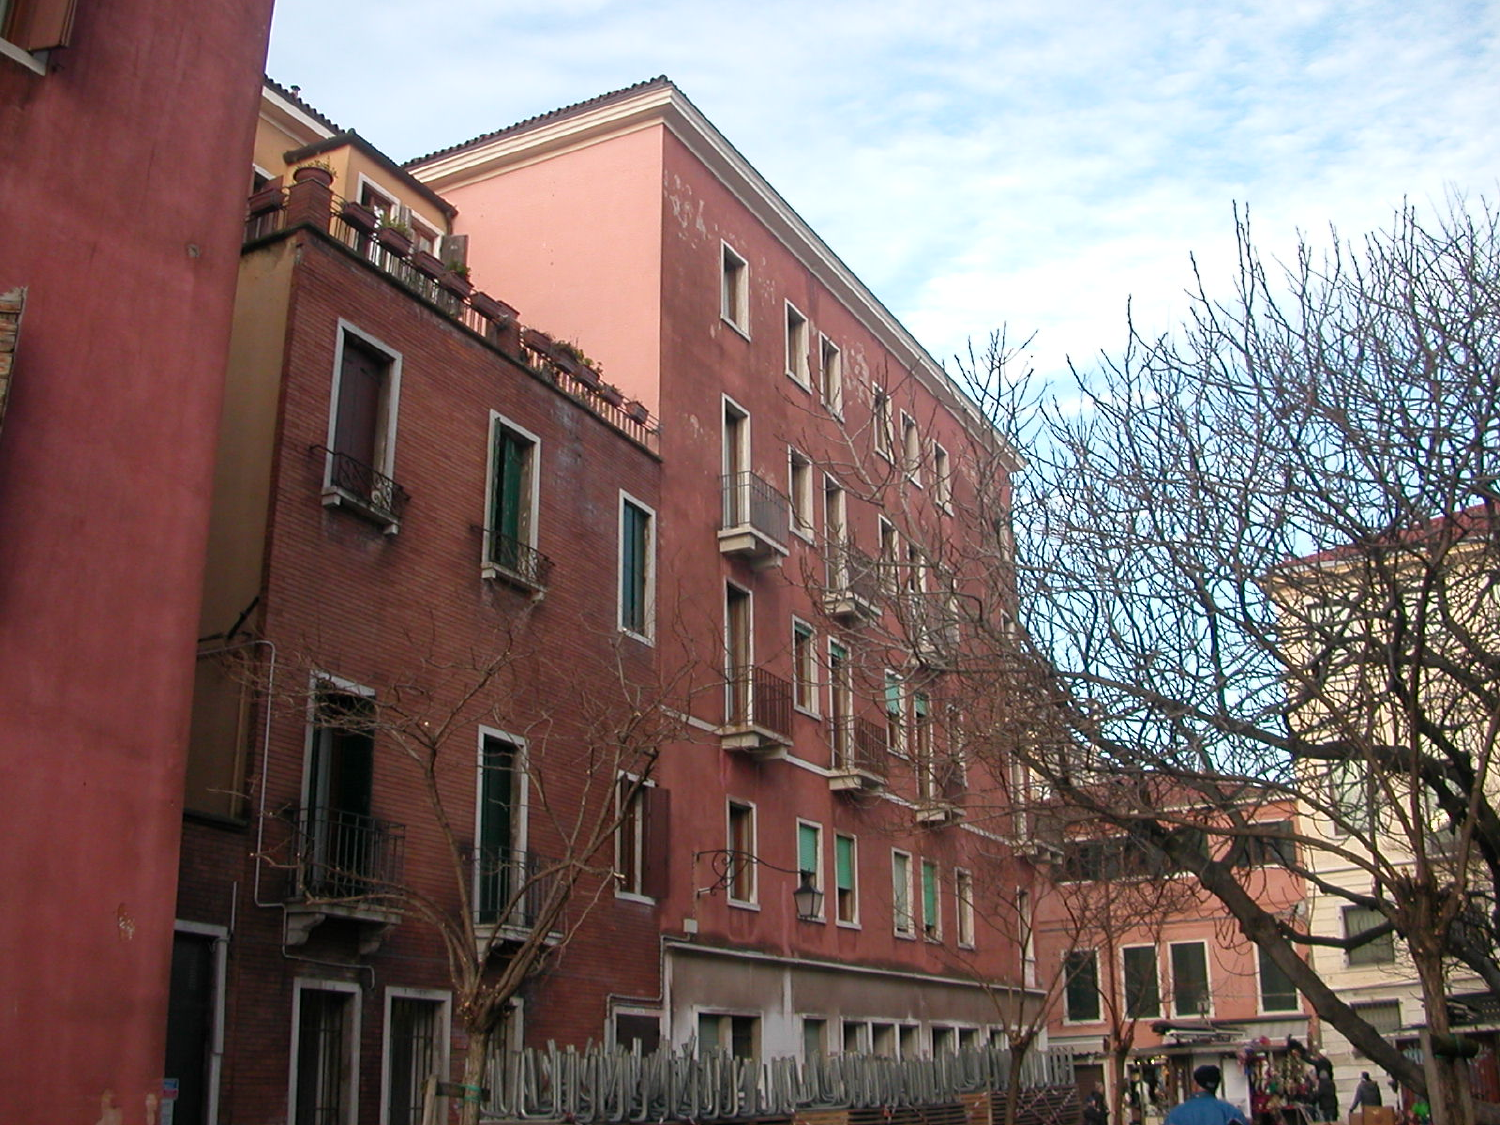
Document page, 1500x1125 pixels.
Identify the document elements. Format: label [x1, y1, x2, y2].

list [0, 0, 1500, 1125]
